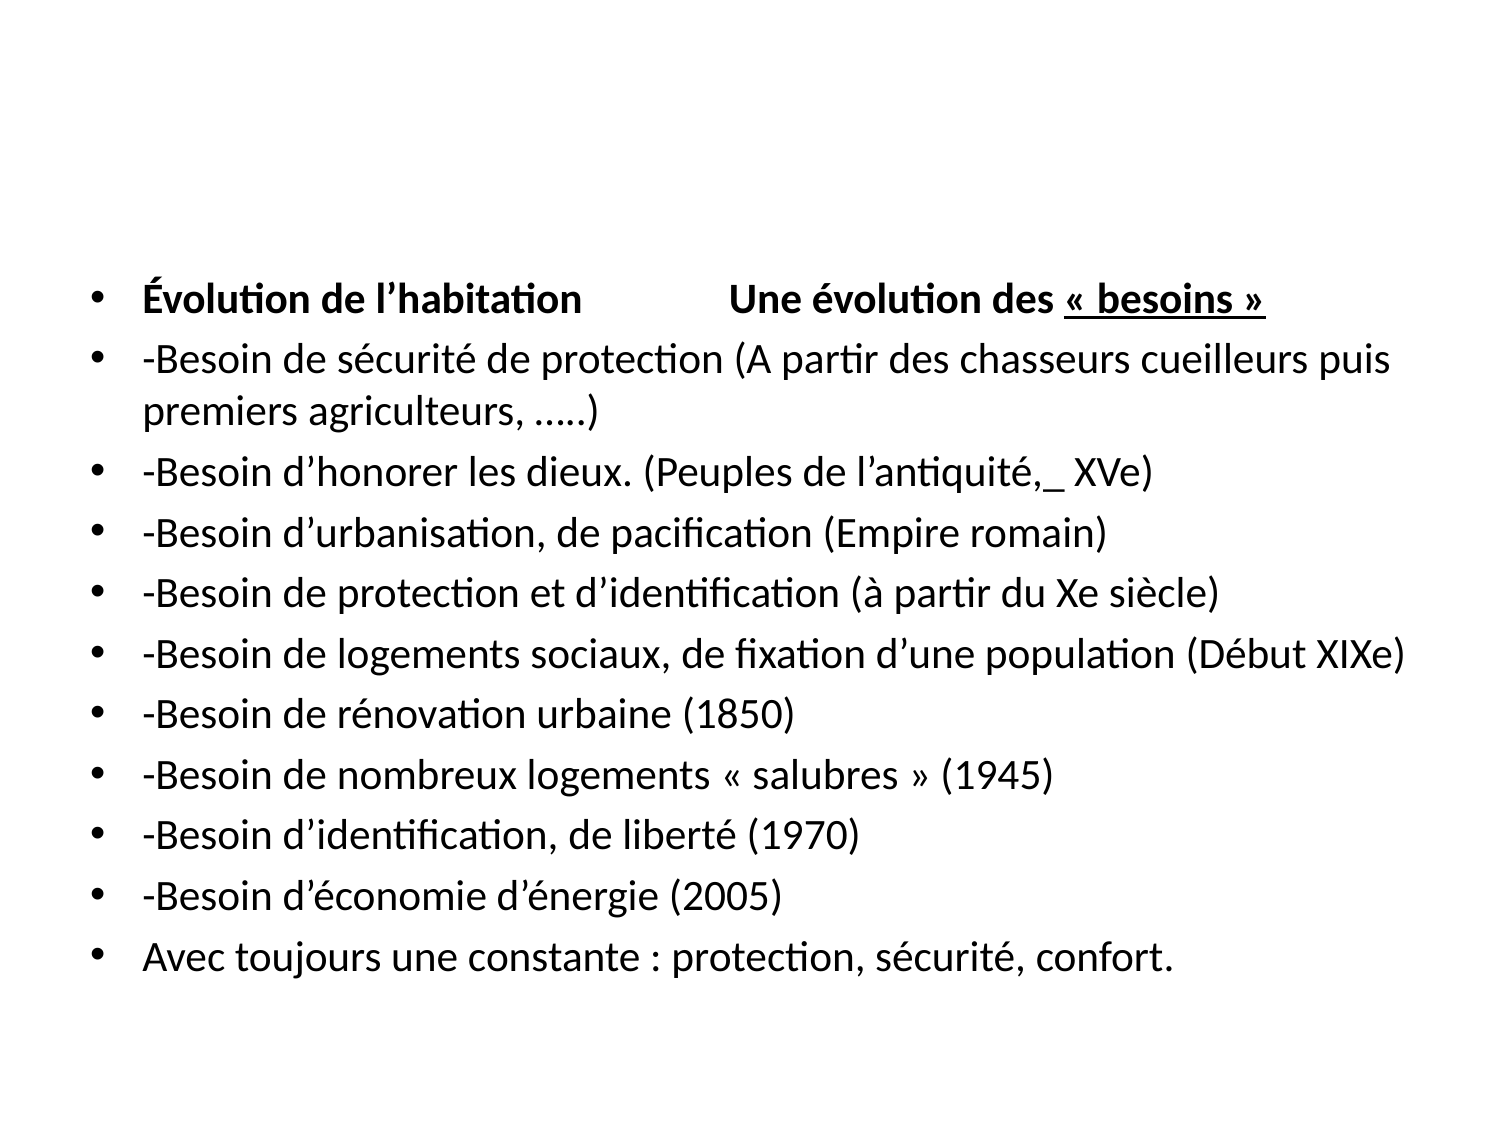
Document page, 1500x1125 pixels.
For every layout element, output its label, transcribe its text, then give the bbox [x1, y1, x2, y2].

list Évolution de l’habitation Une évolution des « besoins » -Besoin de sécurité de protection (A partir des chasseurs cueilleurs puis premiers agriculteurs, …..) -Besoin d’honorer les dieux. (Peuples de l’antiquité,_ XVe) -Besoin d’urbanisation, de pacification (Empire romain) -Besoin de protection et d’identification (à partir du Xe siècle) -Besoin de logements sociaux, de fixation d’une population (Début XIXe) -Besoin de rénovation urbaine (1850) -Besoin de nombreux logements « salubres » (1945) -Besoin d’identification, de liberté (1970) -Besoin d’économie d’énergie (2005) Avec toujours une constante : protection, sécurité, confort. [75, 262, 1425, 1005]
